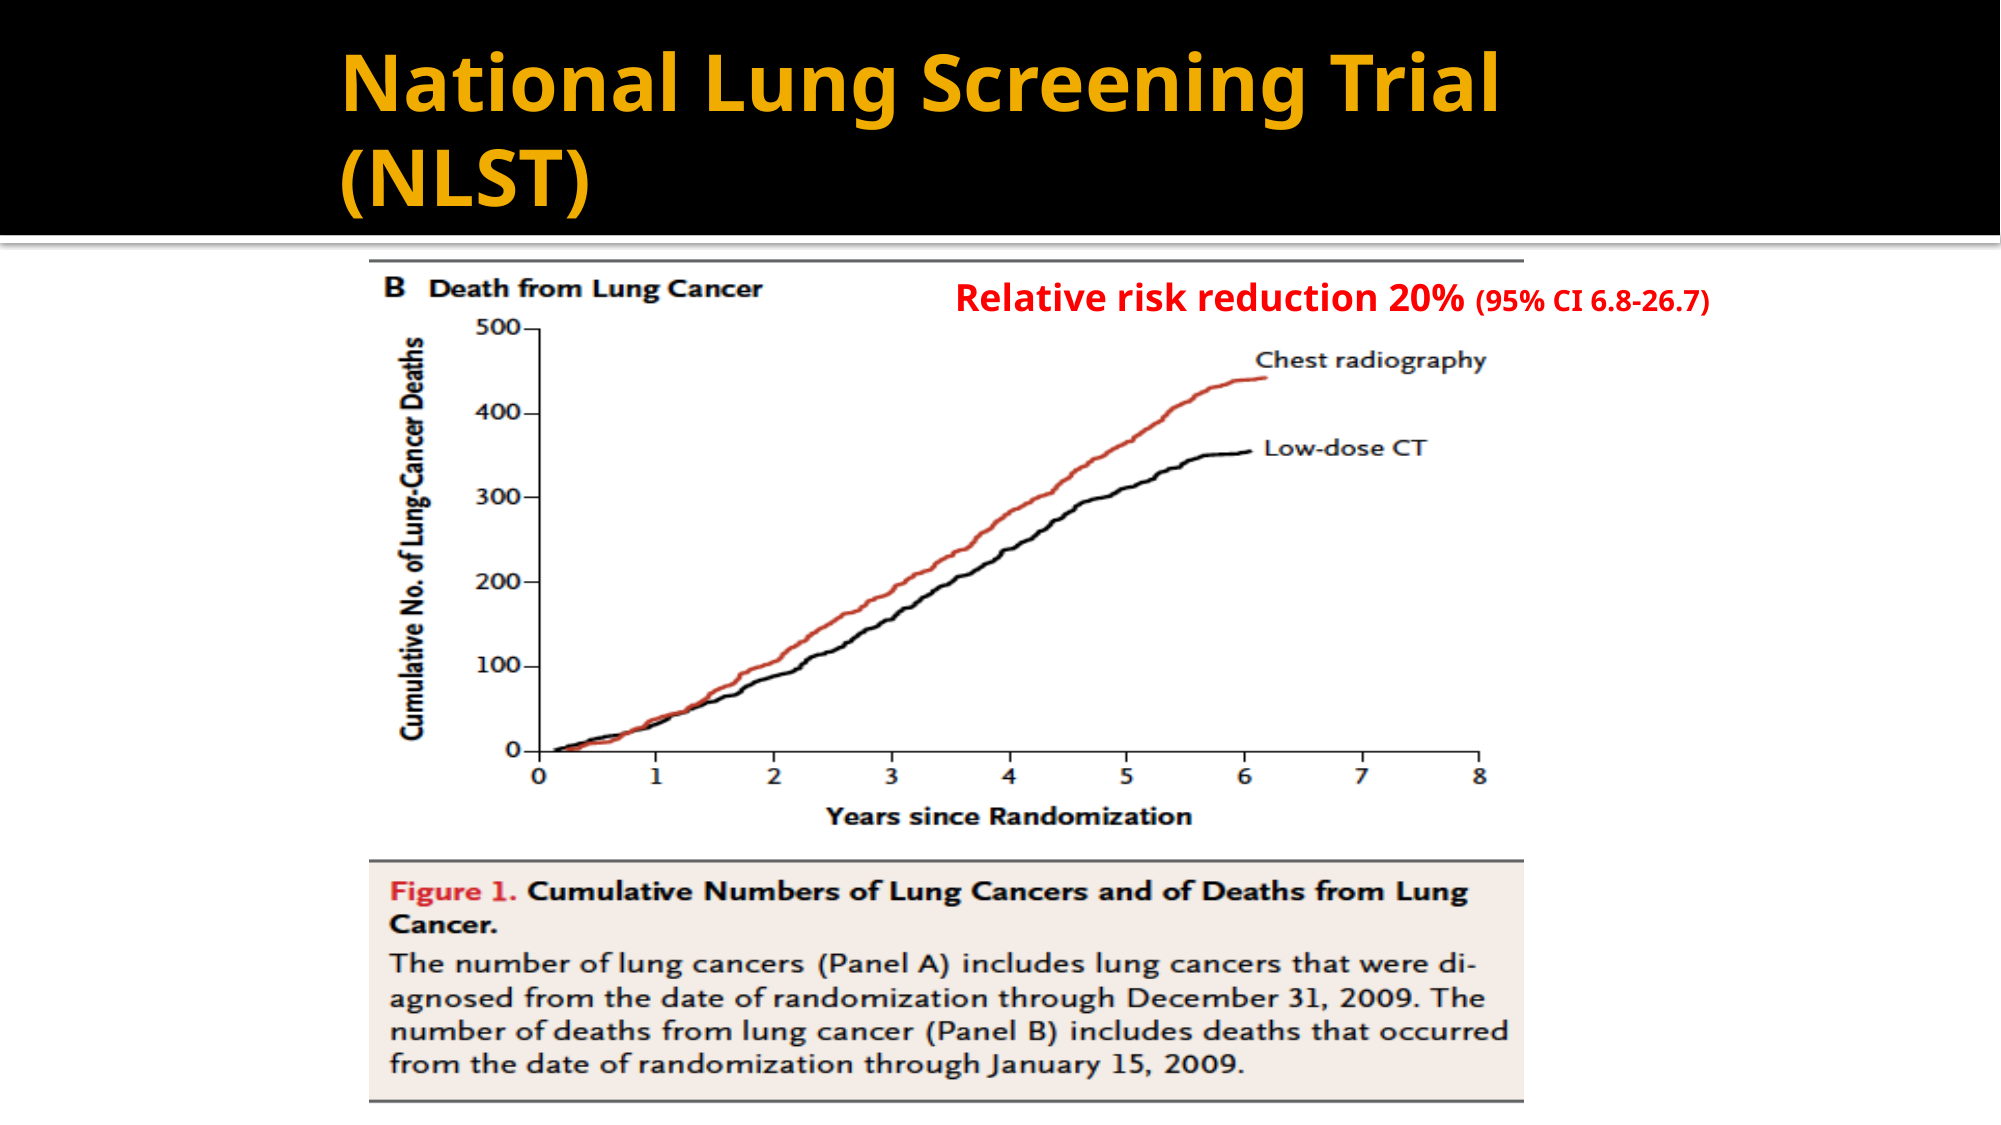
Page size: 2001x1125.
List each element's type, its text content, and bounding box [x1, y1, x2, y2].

title National Lung Screening Trial (NLST) [324, 24, 1710, 231]
picture [369, 258, 1524, 1111]
text_box Relative risk reduction 20% (95% CI 6.8-26.7) [1529, 266, 1726, 327]
